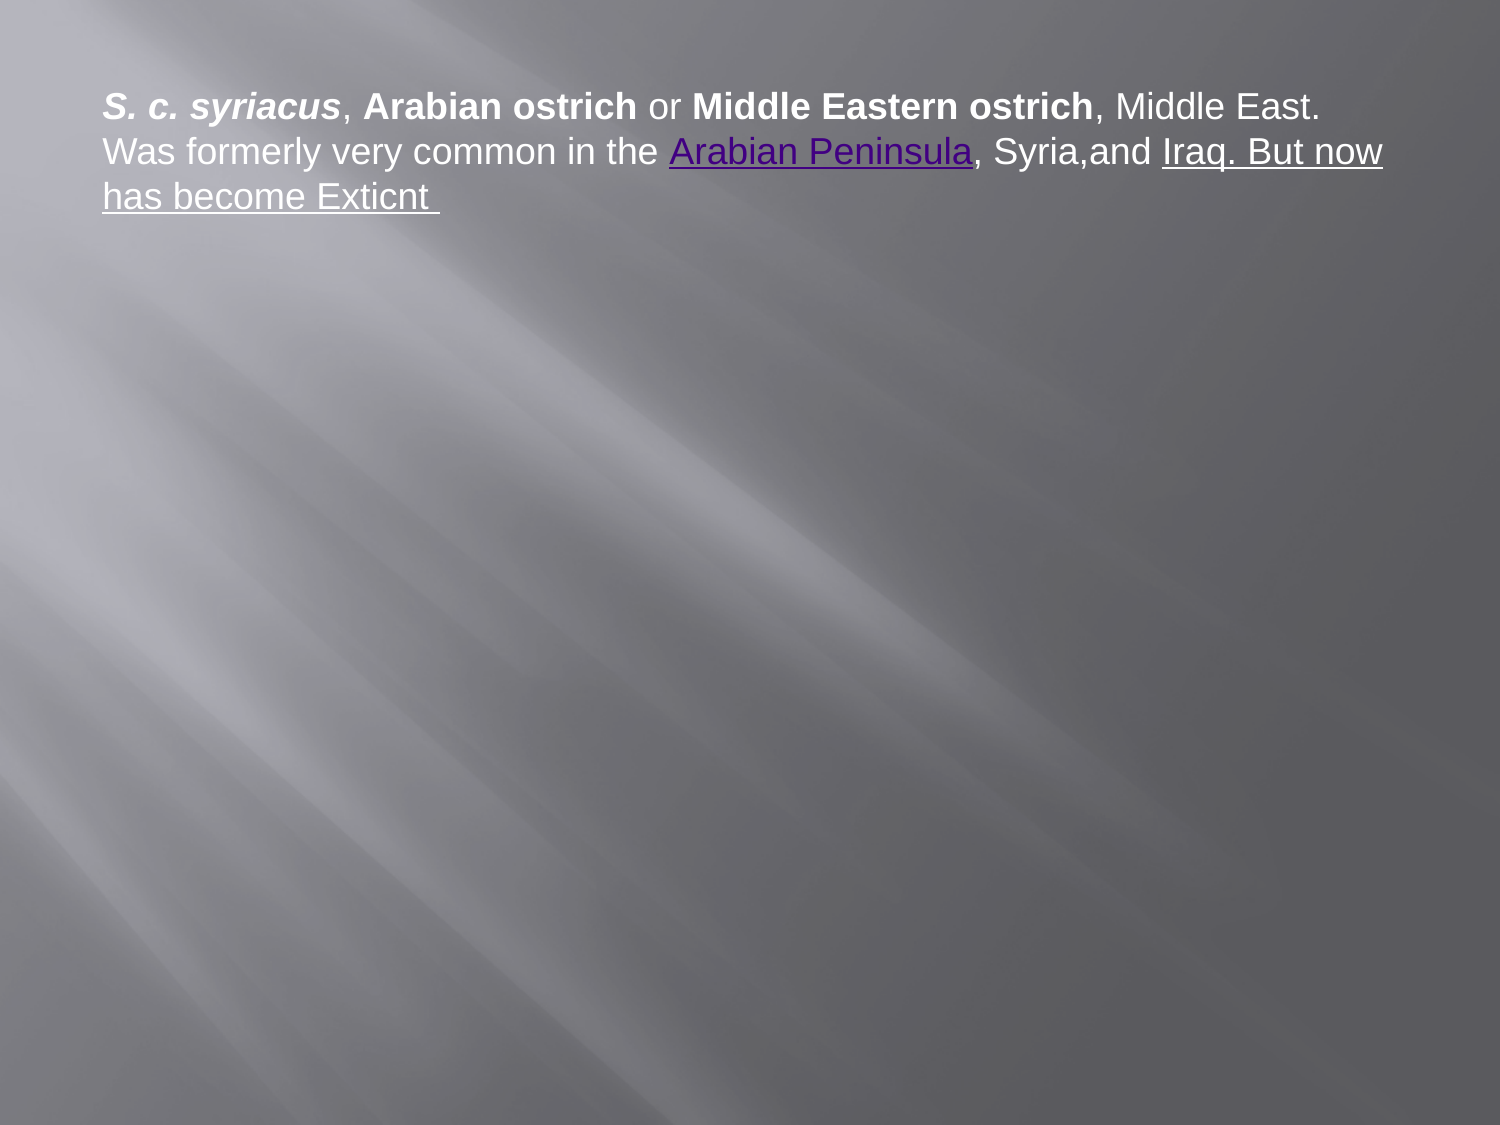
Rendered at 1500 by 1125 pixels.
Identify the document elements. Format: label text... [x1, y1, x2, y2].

text_box S. c. syriacus, Arabian ostrich or Middle Eastern ostrich, Middle East. Was formerly very common in the Arabian Peninsula, Syria,and Iraq. But now has become Exticnt [87, 74, 1400, 270]
